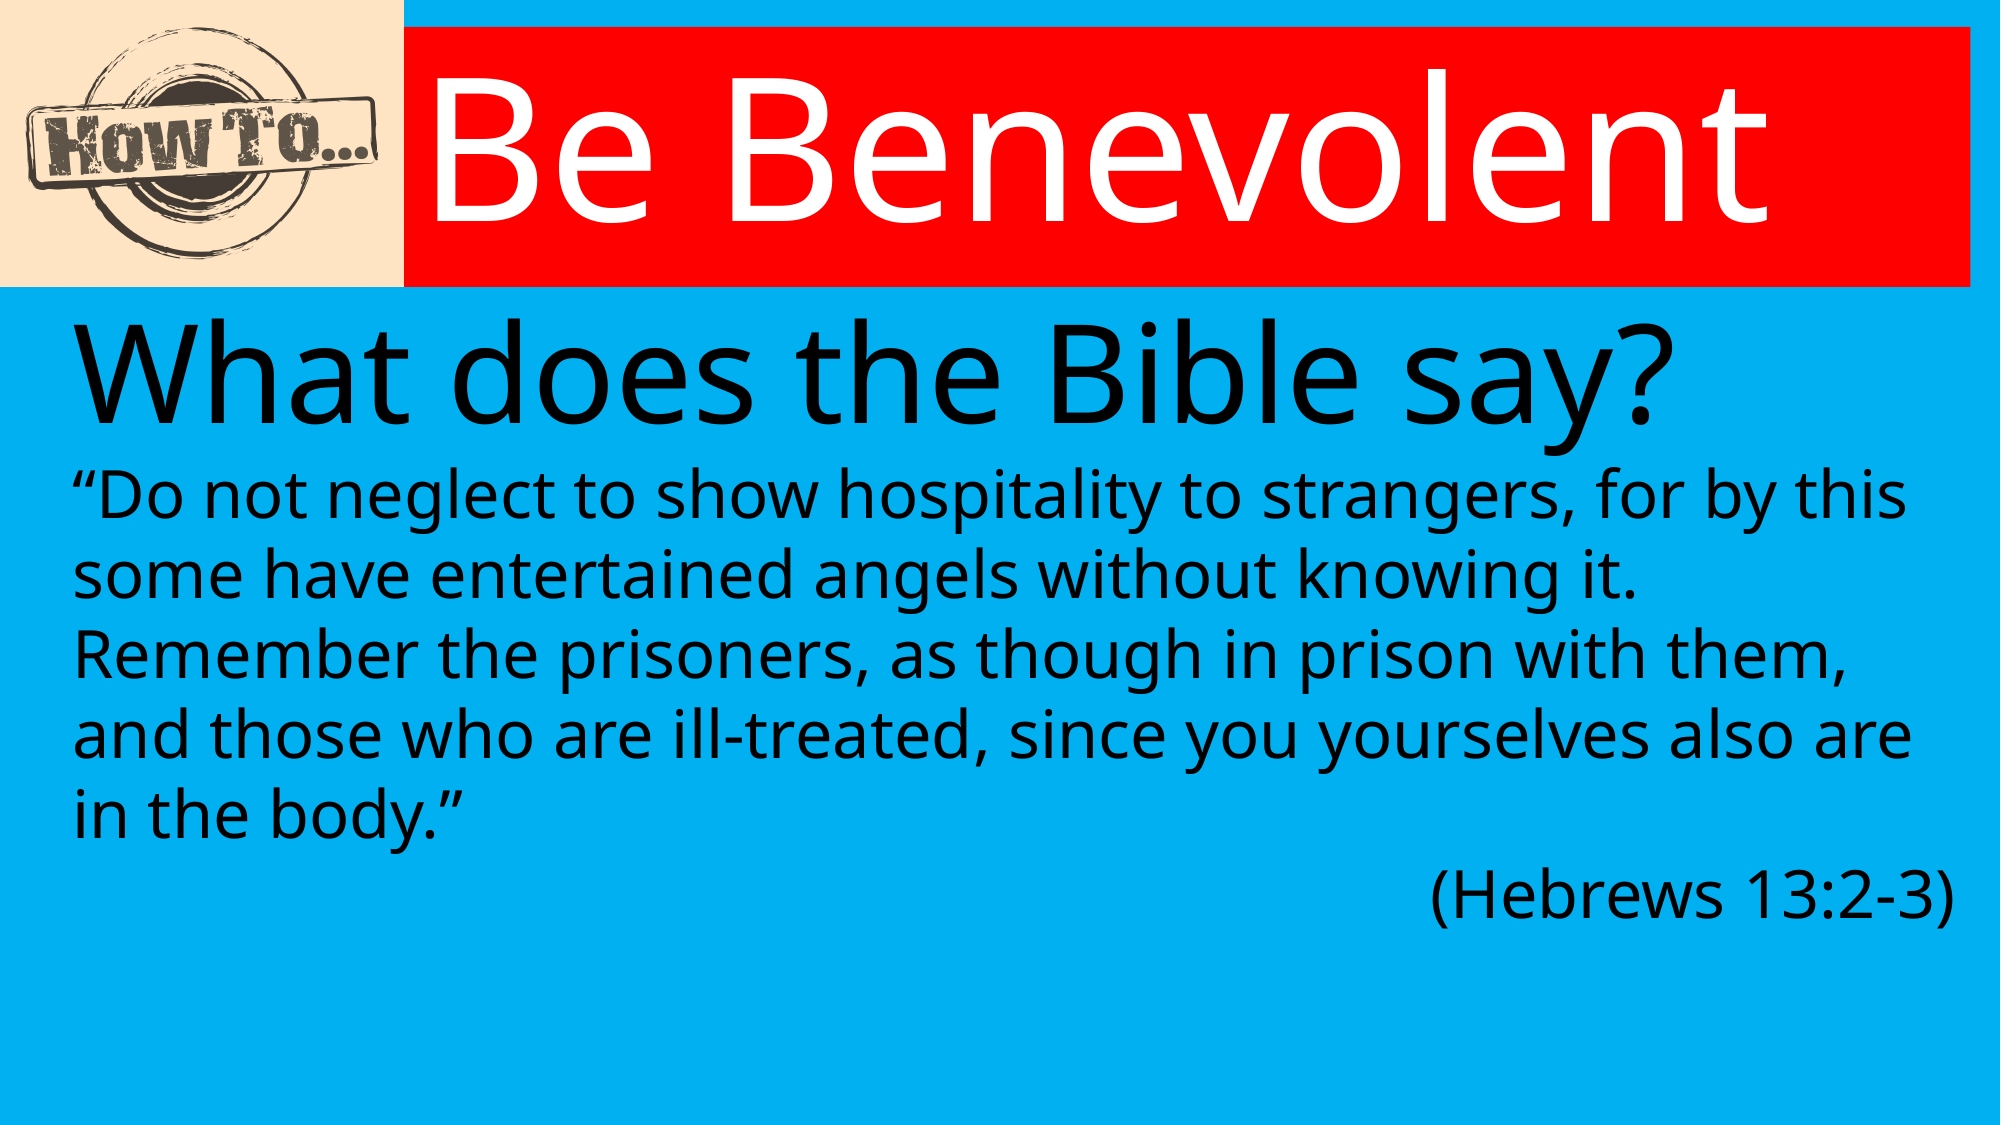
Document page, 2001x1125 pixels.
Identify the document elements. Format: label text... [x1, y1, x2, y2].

text_box “Do not neglect to show hospitality to strangers, for by this some have entertained angels without knowing it. Remember the prisoners, as though in prison with them, and those who are ill-treated, since you yourselves also are in the body.” (Hebrews 13:2-3) [57, 444, 1971, 940]
text_box What does the Bible say? [57, 278, 1943, 459]
title Be Benevolent [404, 26, 1971, 287]
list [0, 0, 404, 287]
